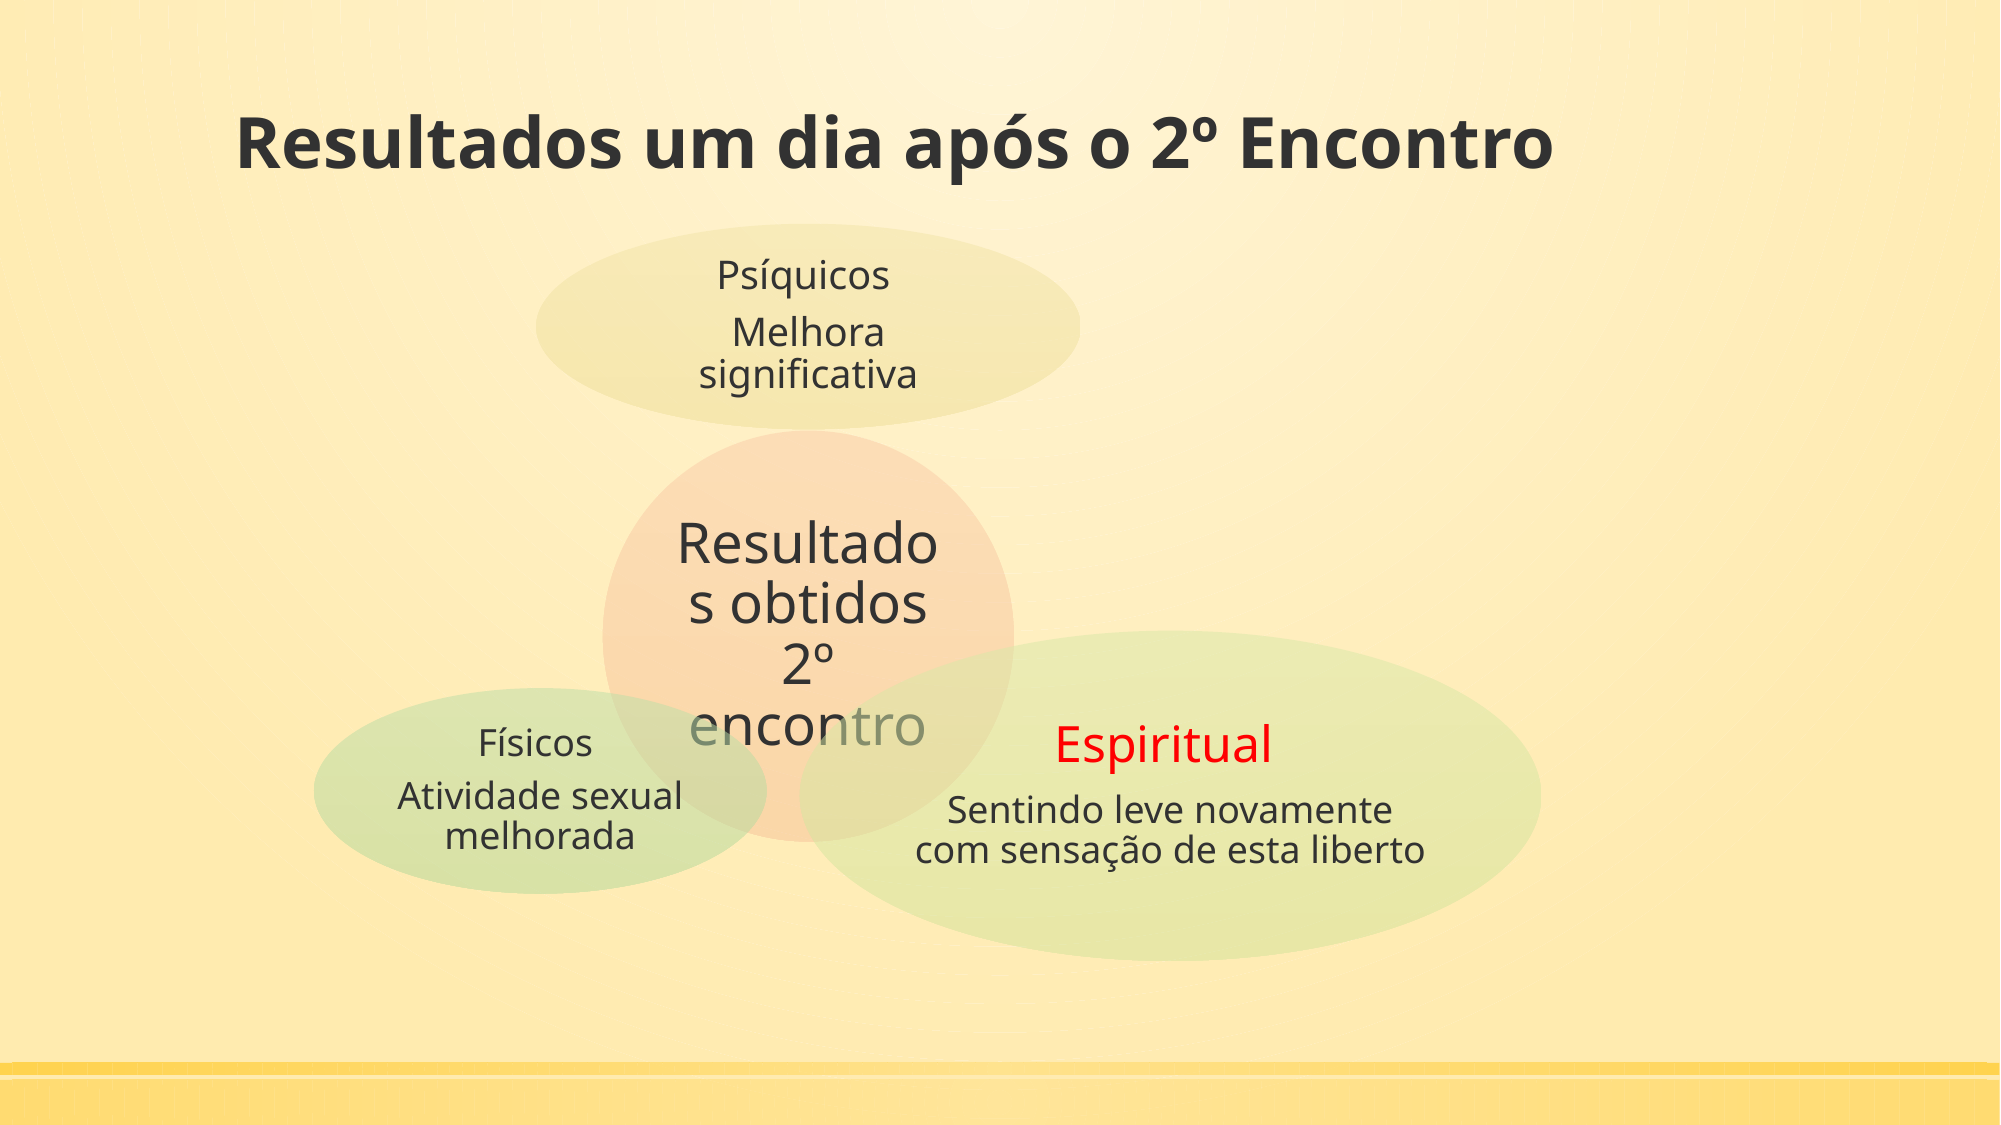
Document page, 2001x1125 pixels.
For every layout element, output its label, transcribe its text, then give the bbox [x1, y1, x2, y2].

title Resultados um dia após o 2º Encontro [219, 76, 1780, 192]
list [219, 218, 1542, 961]
